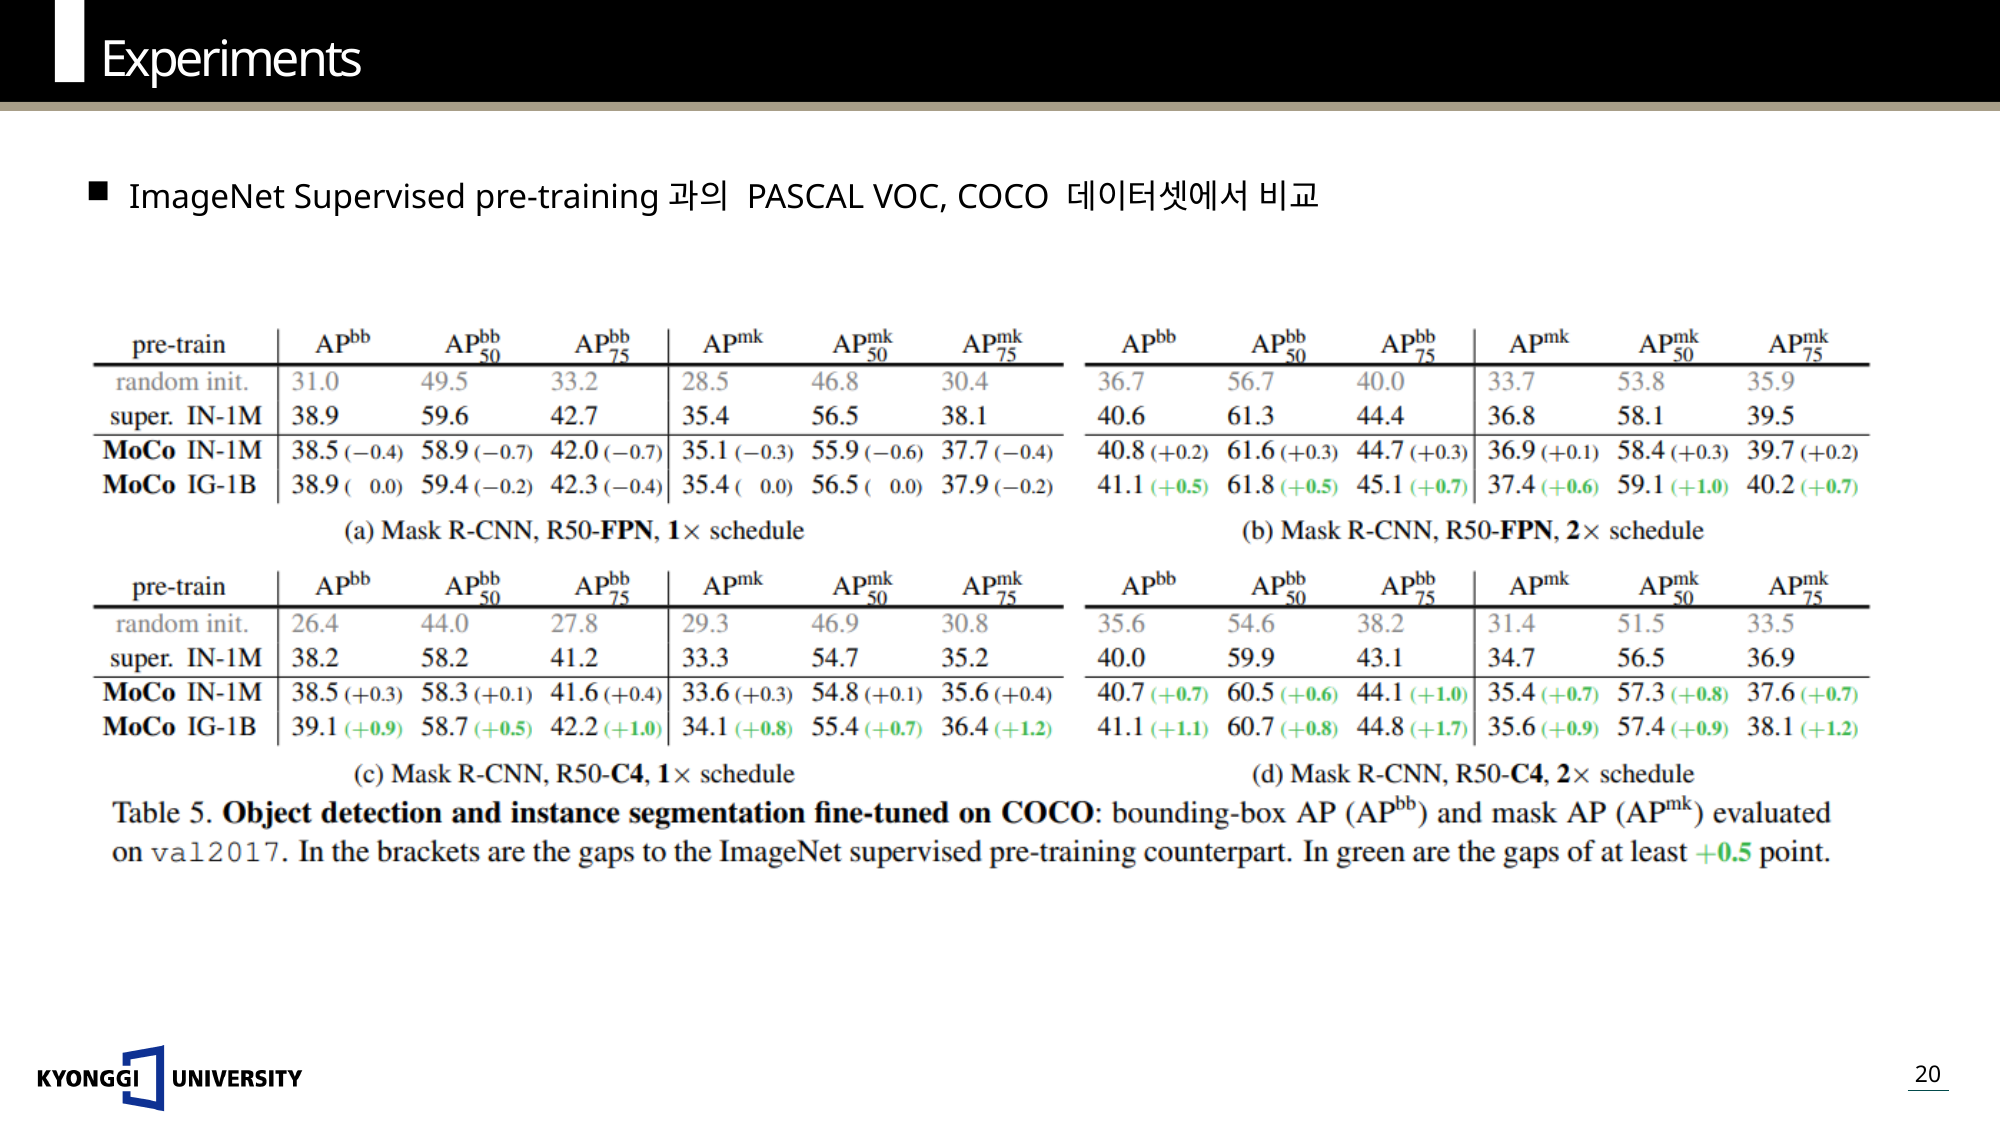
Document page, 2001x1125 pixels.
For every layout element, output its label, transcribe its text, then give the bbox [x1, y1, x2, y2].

picture [0, 0, 2000, 111]
list Experiments [85, 0, 1946, 99]
picture [70, 300, 1895, 880]
picture [25, 1035, 309, 1119]
list ImageNet Supervised pre-training과의 PASCAL VOC, COCO 데이터셋에서 비교 [70, 168, 1930, 1035]
